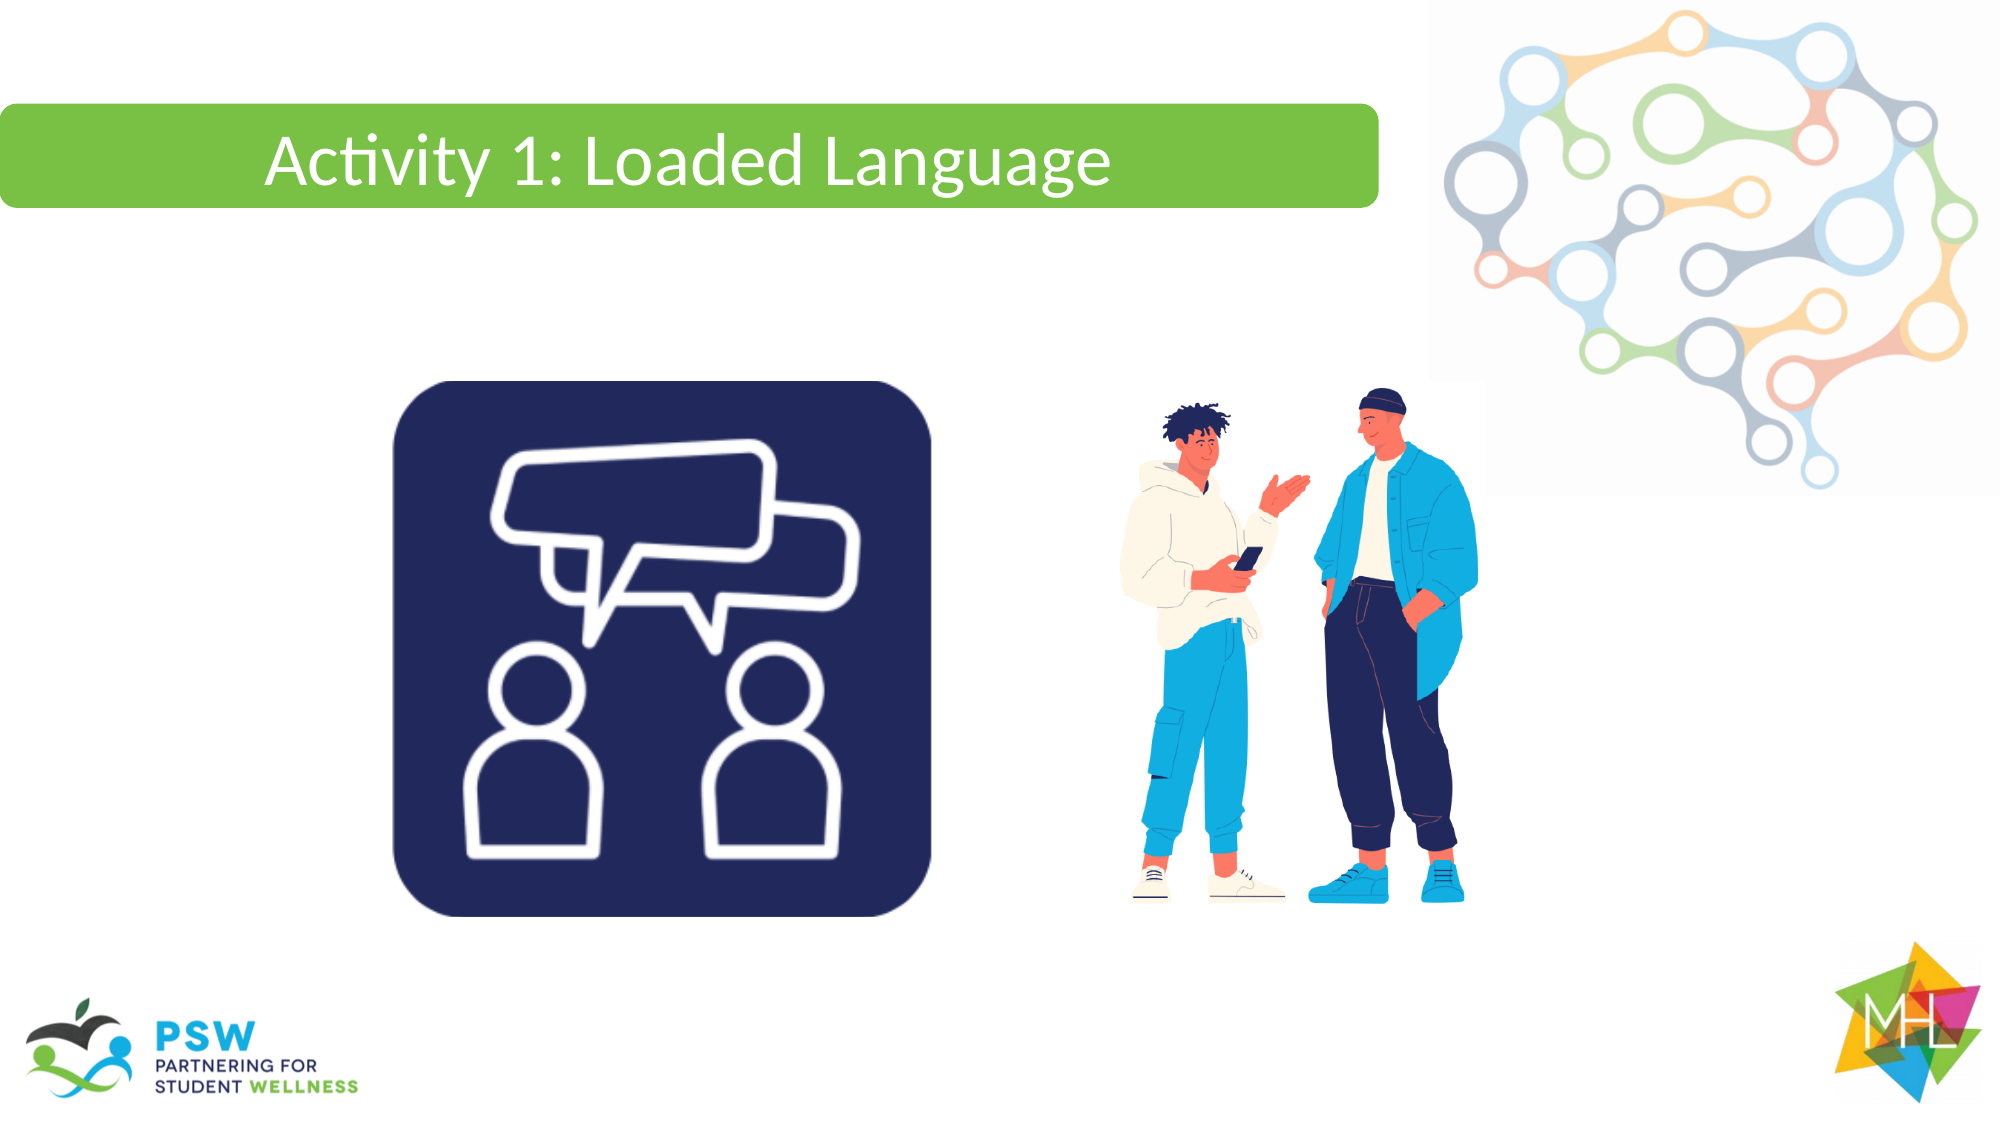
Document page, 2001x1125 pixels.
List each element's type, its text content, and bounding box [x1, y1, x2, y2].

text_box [382, 381, 1486, 917]
picture [0, 0, 2001, 1125]
text_box Activity 1: Loaded Language [0, 104, 1378, 208]
